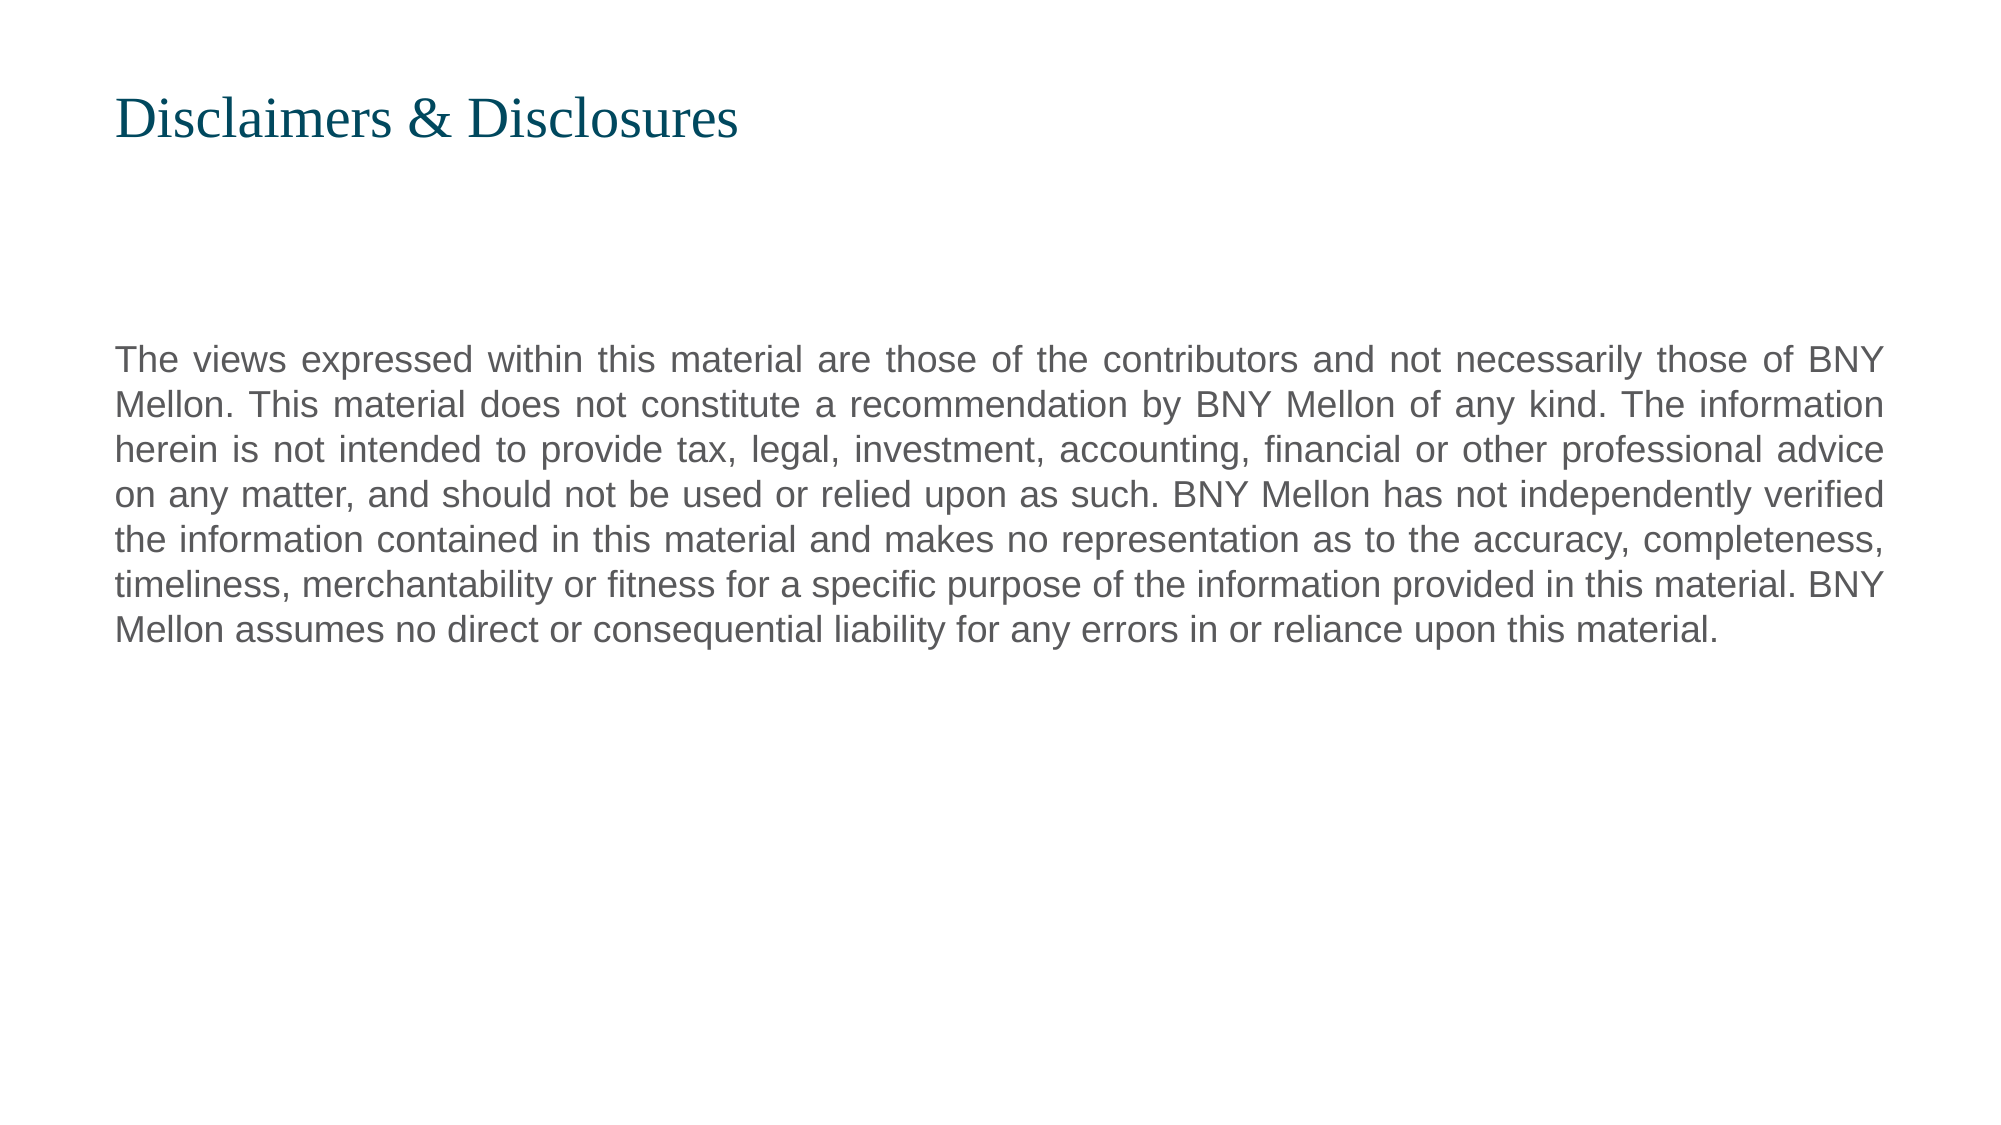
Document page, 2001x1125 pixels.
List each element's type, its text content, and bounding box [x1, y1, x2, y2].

text_box The views expressed within this material are those of the contributors and not necessarily those of BNY Mellon. This material does not constitute a recommendation by BNY Mellon of any kind. The information herein is not intended to provide tax, legal, investment, accounting, financial or other professional advice on any matter, and should not be used or relied upon as such. BNY Mellon has not independently verified the information contained in this material and makes no representation as to the accuracy, completeness, timeliness, merchantability or fitness for a specific purpose of the information provided in this material. BNY Mellon assumes no direct or consequential liability for any errors in or reliance upon this material. [99, 327, 1900, 658]
title Disclaimers & Disclosures [99, 75, 1900, 151]
